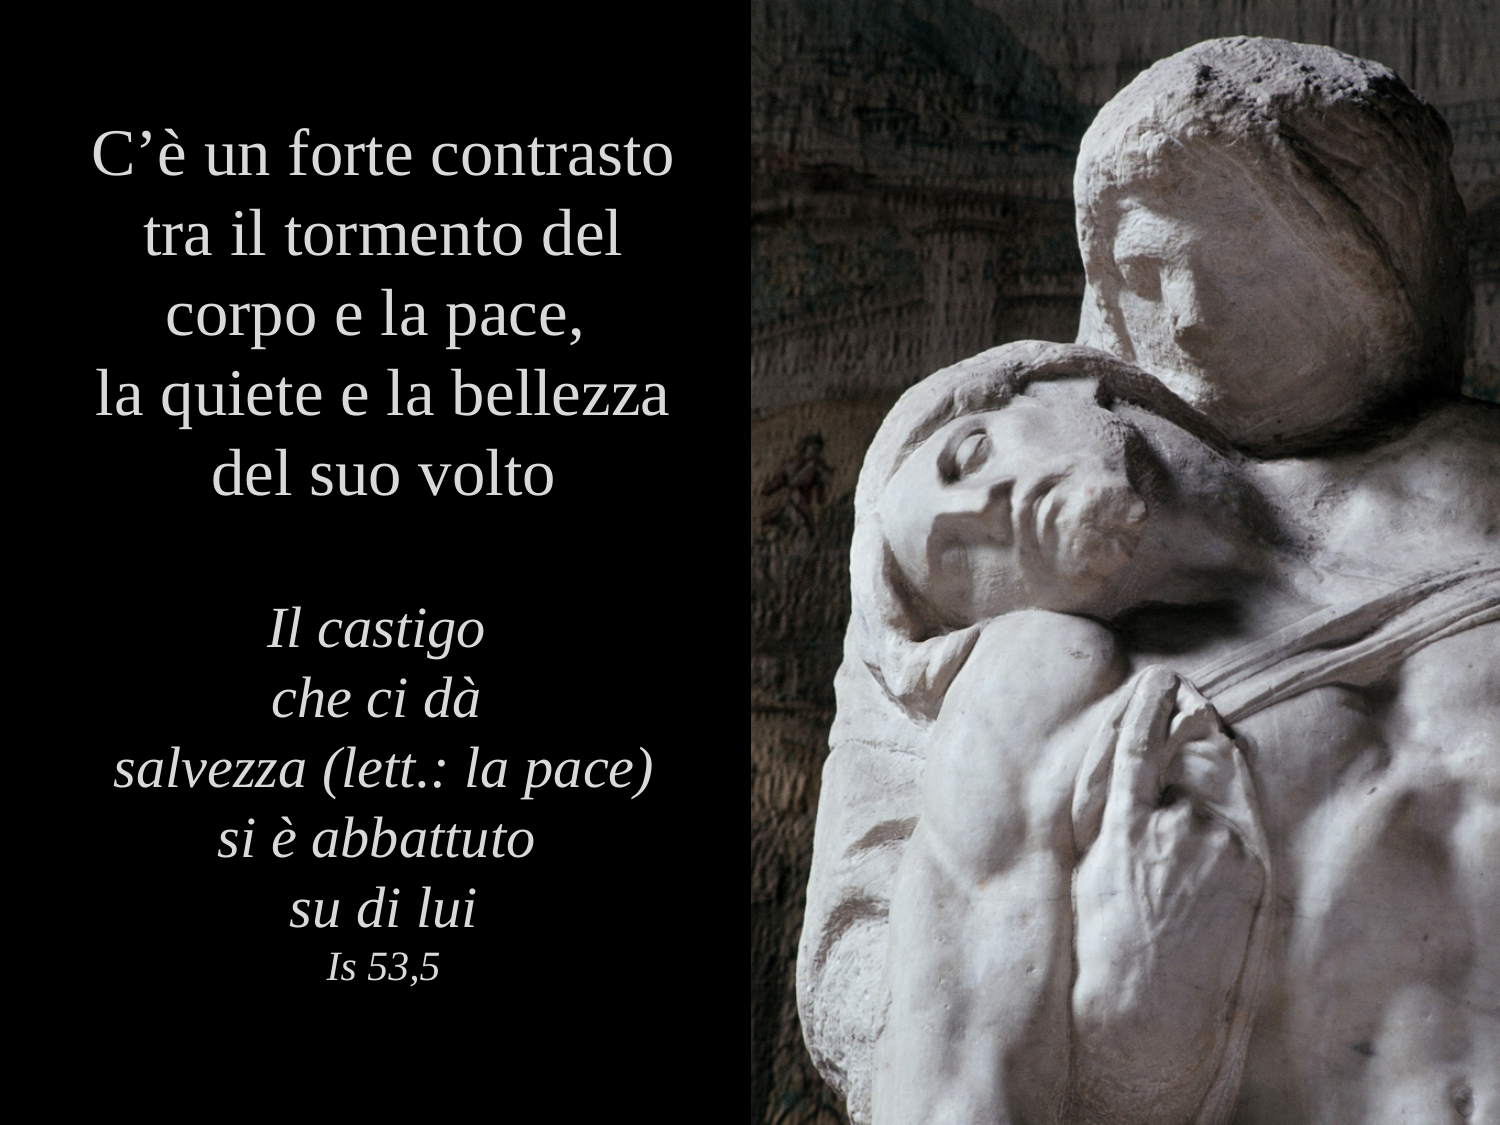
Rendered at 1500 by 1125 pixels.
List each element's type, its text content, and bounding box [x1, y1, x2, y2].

text_box C’è un forte contrasto tra il tormento del corpo e la pace, la quiete e la bellezza del suo volto Il castigo che ci dà salvezza (lett.: la pace) si è abbattuto su di lui Is 53,5 [64, 101, 703, 997]
picture [751, 0, 1500, 1125]
